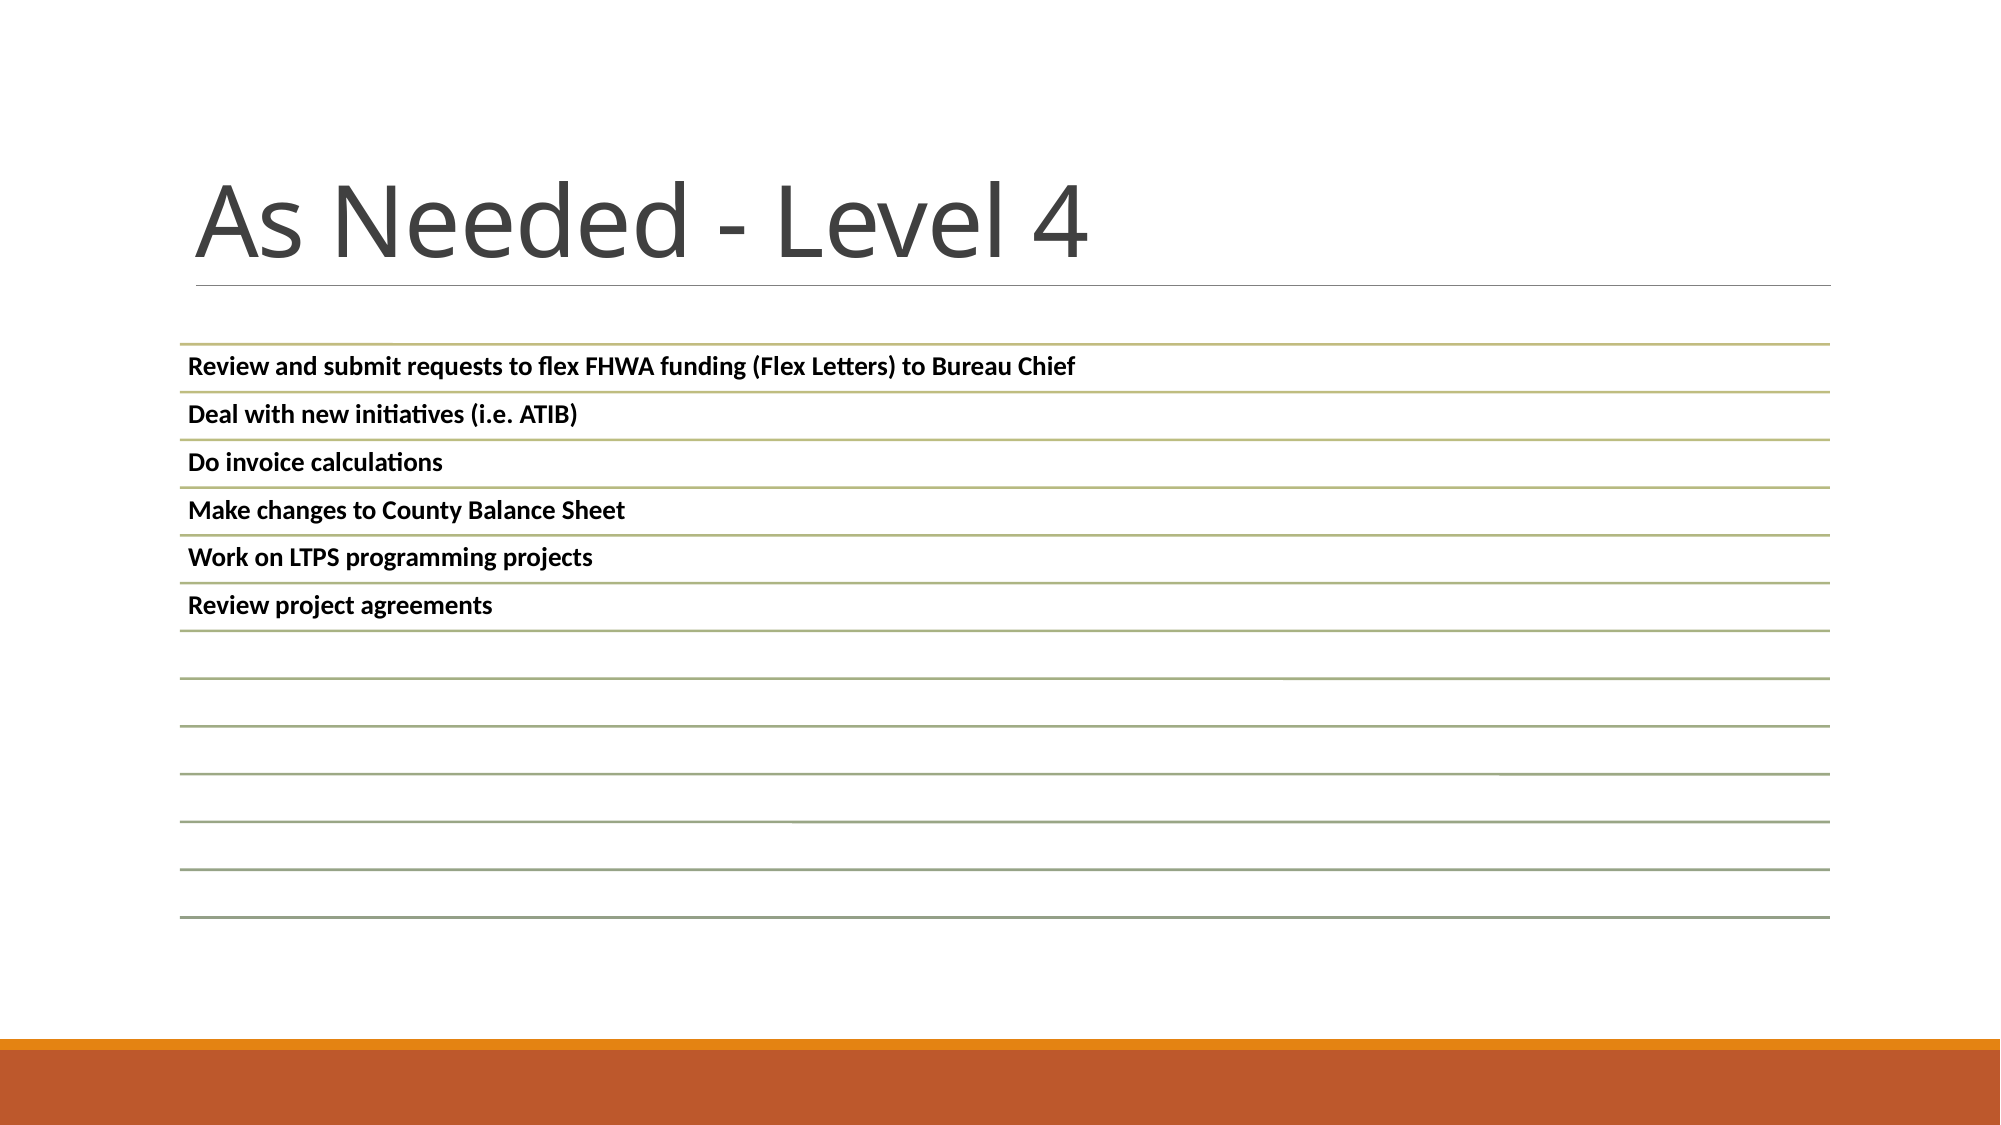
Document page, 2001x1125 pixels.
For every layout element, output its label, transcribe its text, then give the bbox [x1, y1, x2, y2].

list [179, 343, 1831, 966]
title As Needed - Level 4 [180, 47, 1830, 285]
